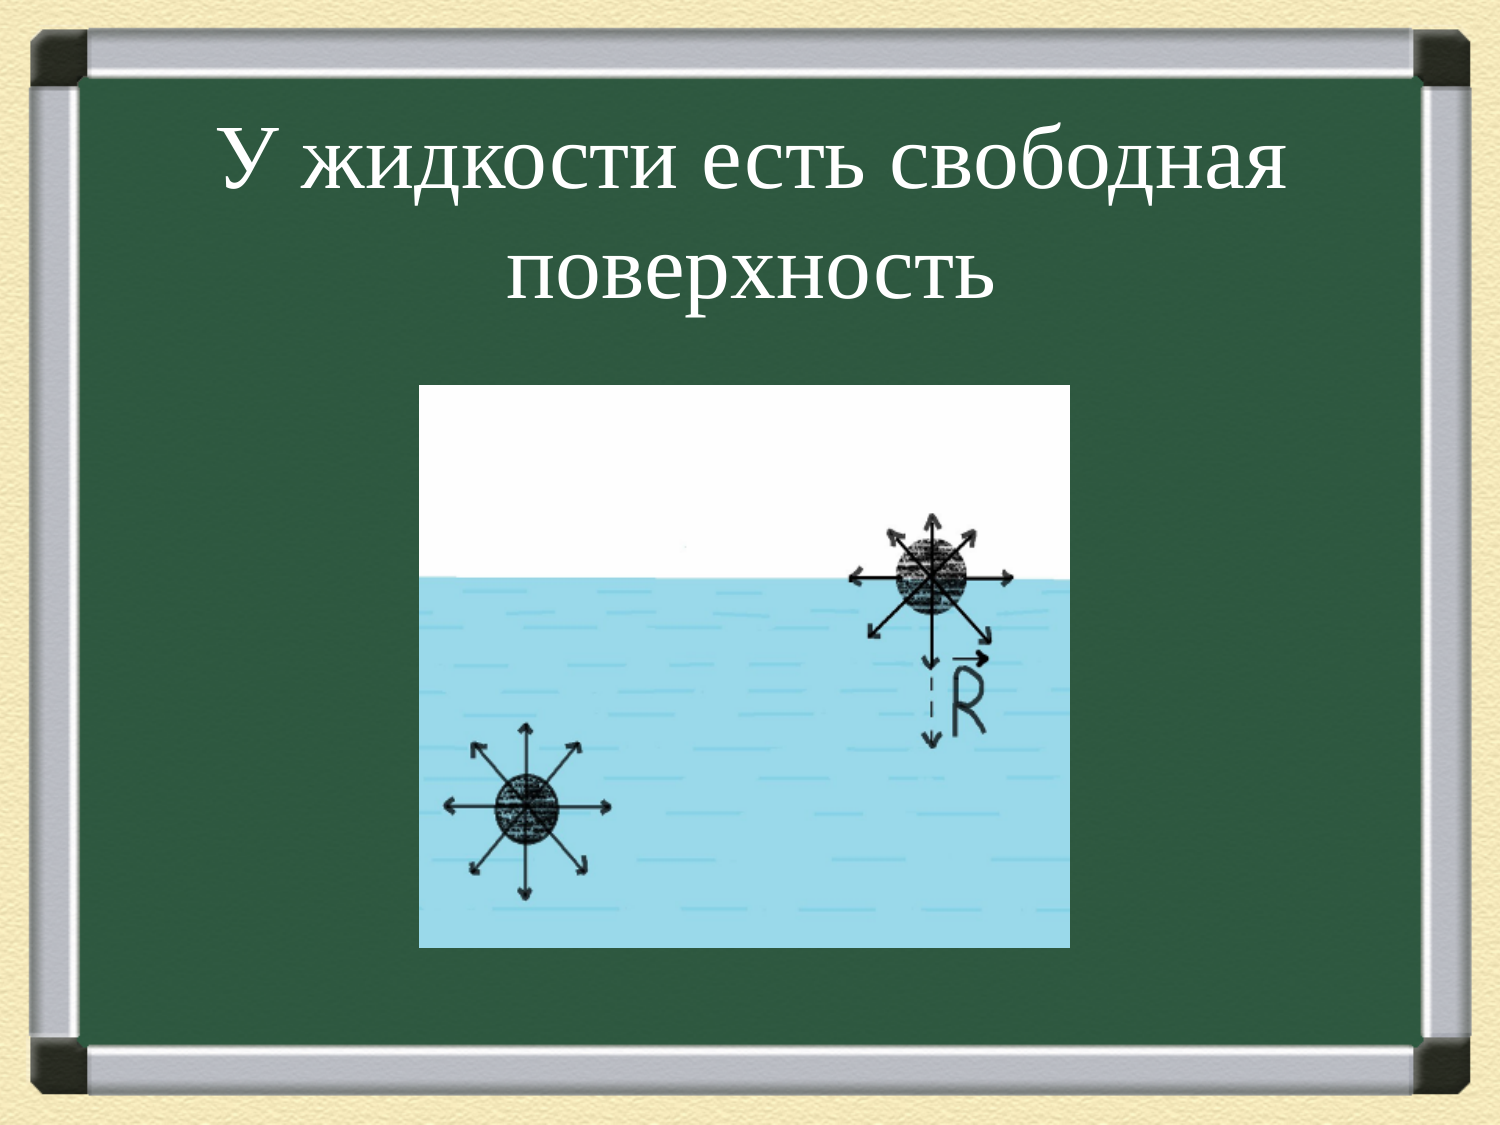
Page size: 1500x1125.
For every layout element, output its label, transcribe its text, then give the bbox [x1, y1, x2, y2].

title У жидкости есть свободная поверхность [76, 113, 1427, 302]
picture [0, 0, 1500, 1125]
